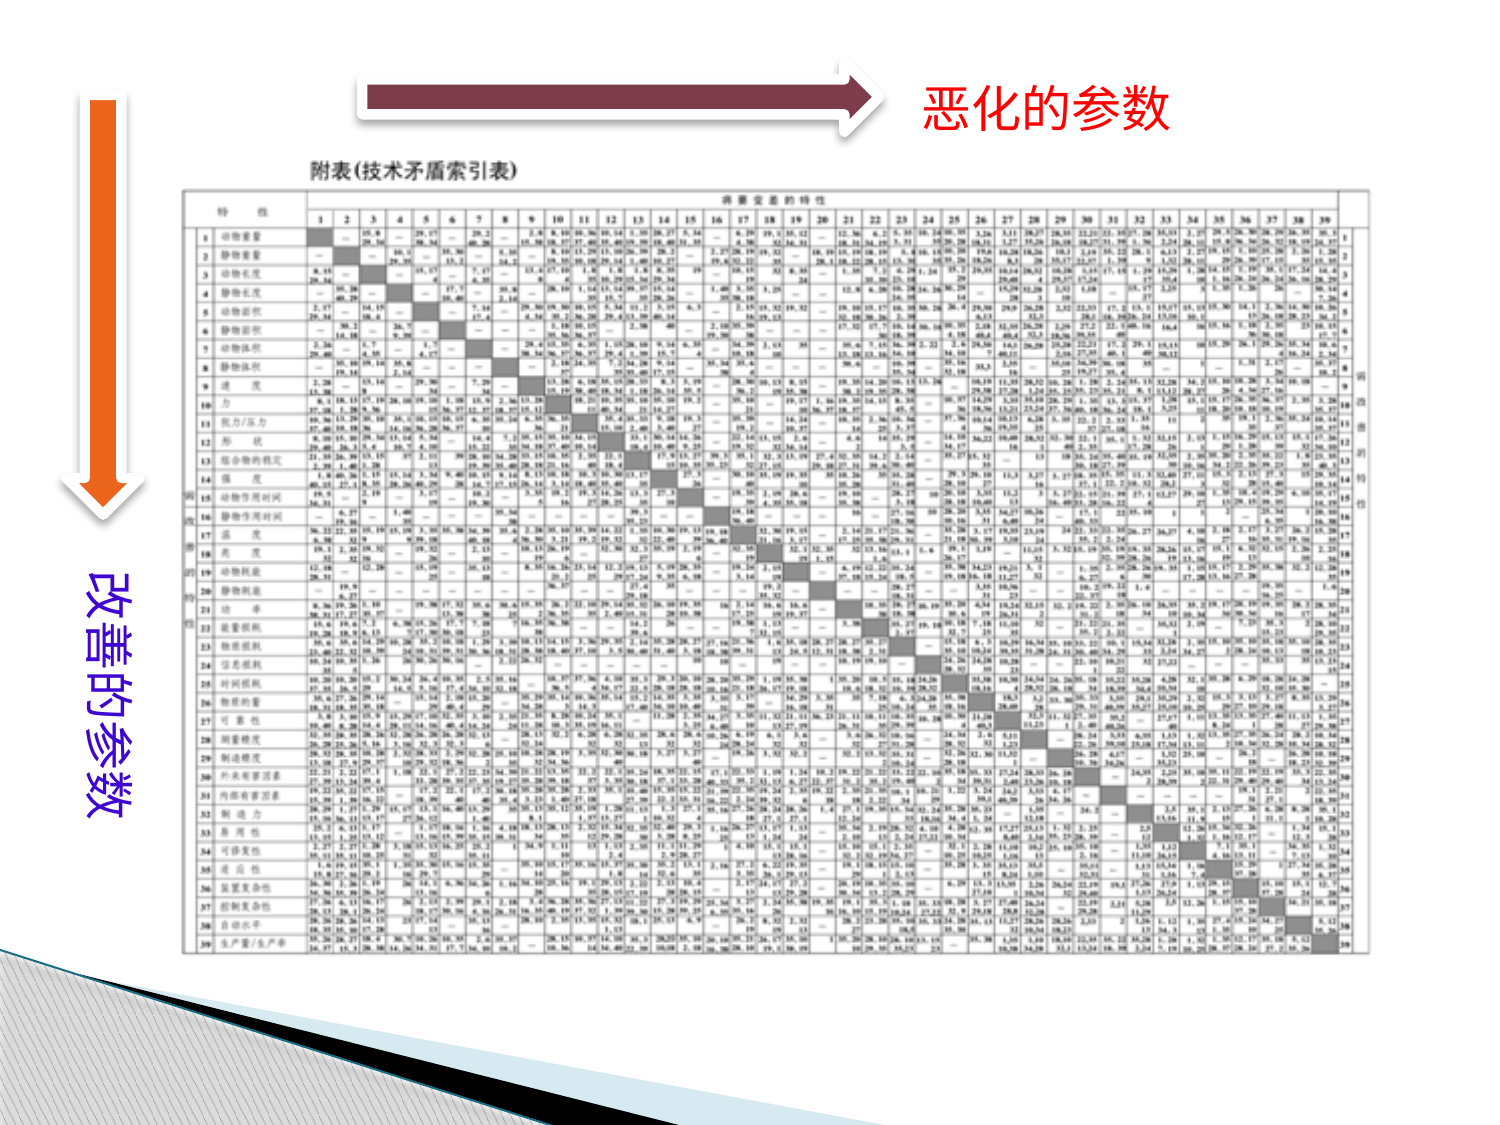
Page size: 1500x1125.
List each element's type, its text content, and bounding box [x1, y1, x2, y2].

text_box [356, 56, 885, 137]
picture [160, 152, 1384, 973]
text_box 恶化的参数 [906, 69, 1187, 145]
text_box [61, 89, 145, 520]
text_box 改善的参数 [57, 556, 149, 824]
